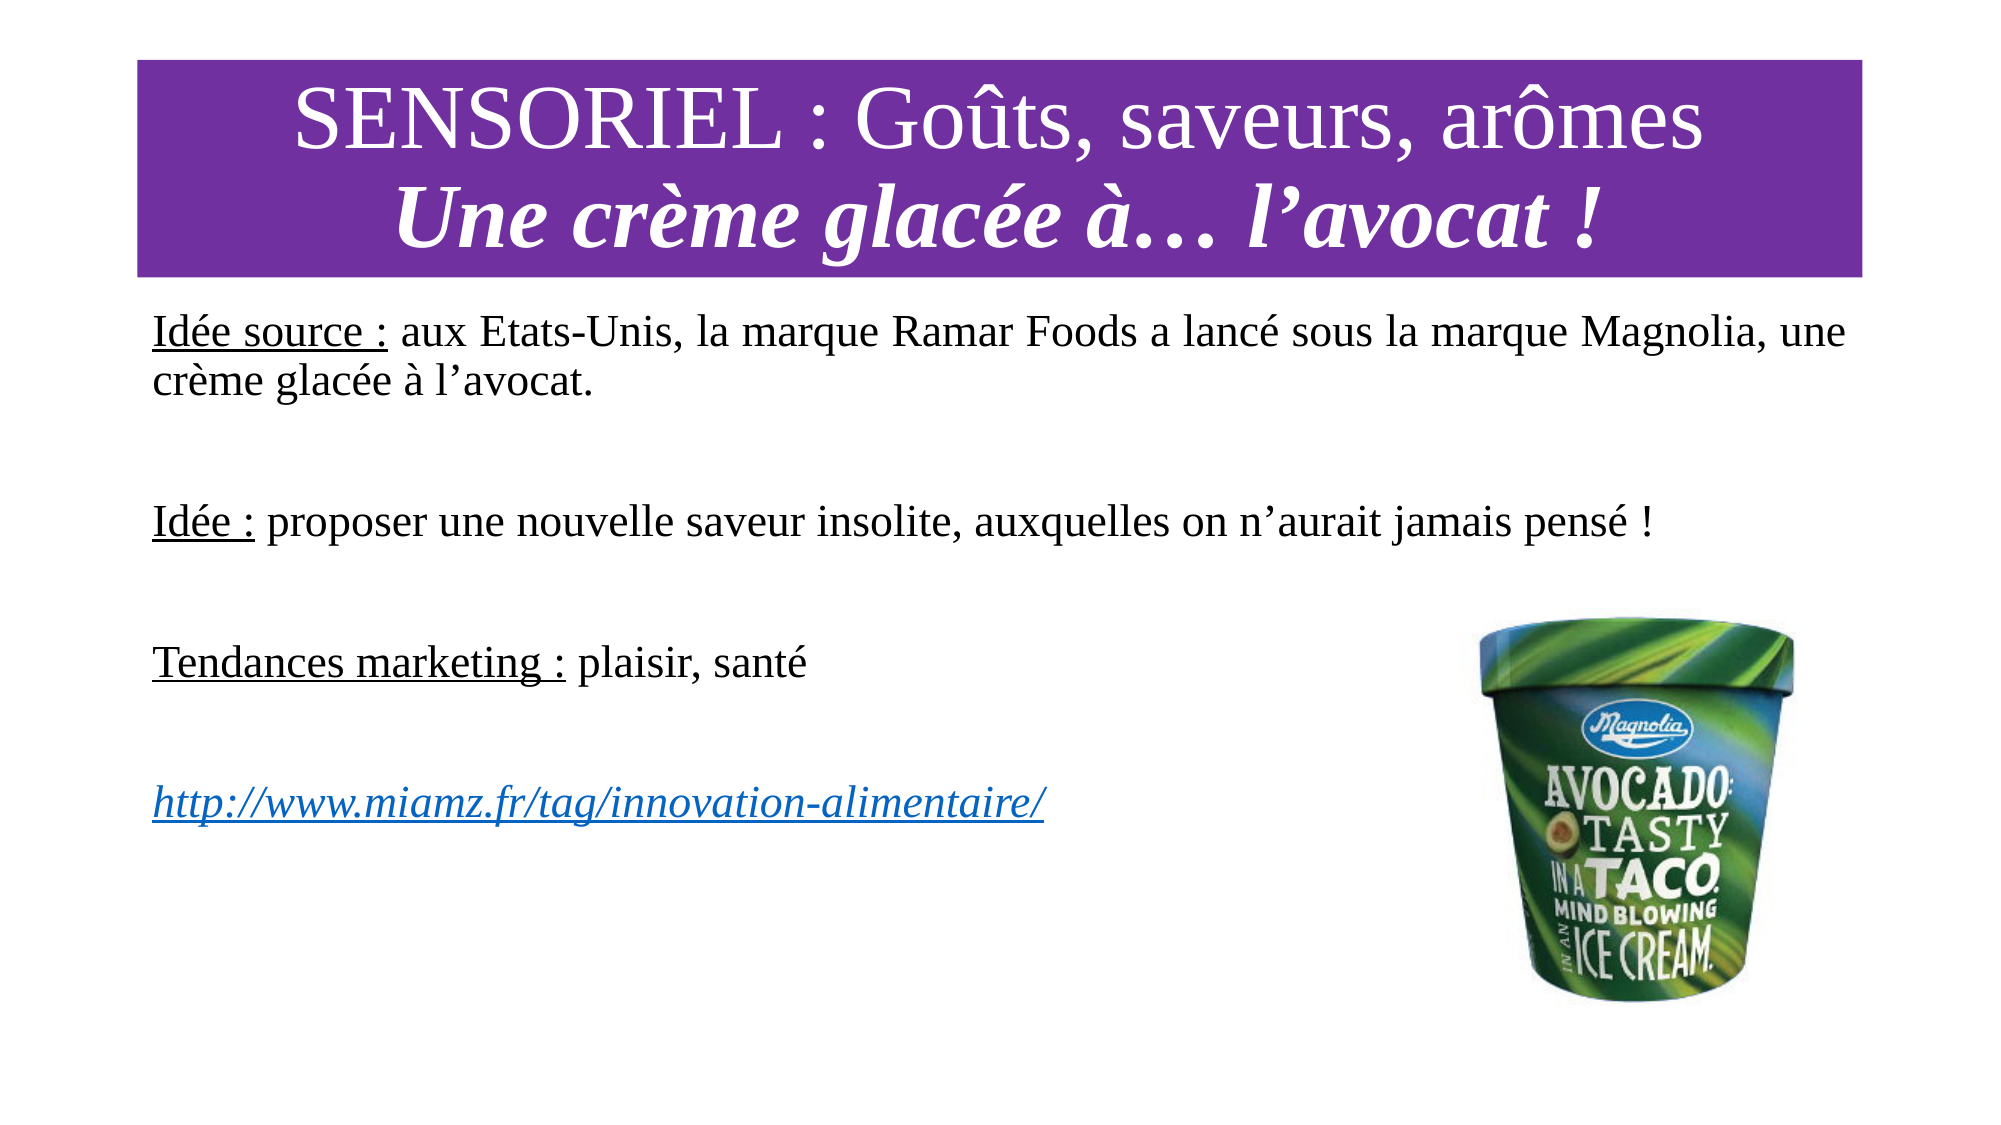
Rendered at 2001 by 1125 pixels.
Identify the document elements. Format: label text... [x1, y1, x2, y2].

list Idée source : aux Etats-Unis, la marque Ramar Foods a lancé sous la marque Magnolia, une crème glacée à l’avocat. Idée : proposer une nouvelle saveur insolite, auxquelles on n’aurait jamais pensé ! Tendances marketing : plaisir, santé http://www.miamz.fr/tag/innovation-alimentaire/ [137, 299, 1863, 1014]
picture [1411, 584, 1863, 1036]
title SENSORIEL : Goûts, saveurs, arômes Une crème glacée à… l’avocat ! [137, 59, 1863, 278]
